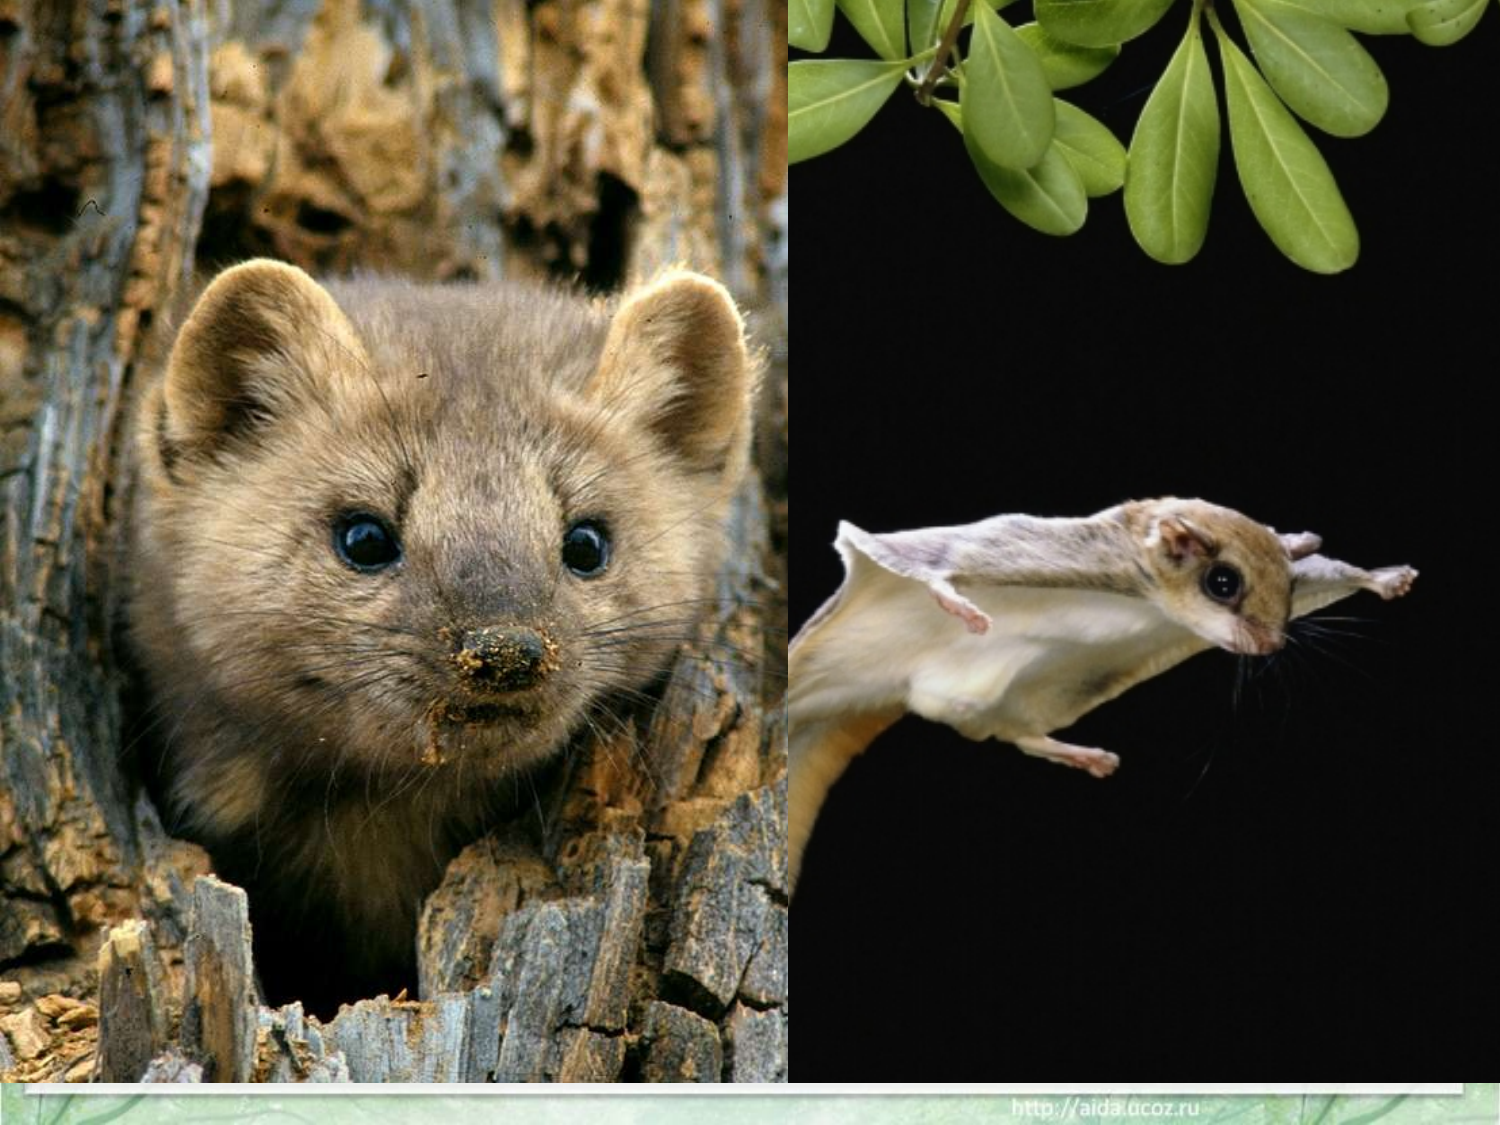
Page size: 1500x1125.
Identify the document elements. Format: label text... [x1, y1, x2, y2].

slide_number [75, 1091, 425, 1103]
slide_number 13 [1074, 1091, 1425, 1103]
picture [0, 0, 1500, 1125]
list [0, 0, 786, 1083]
